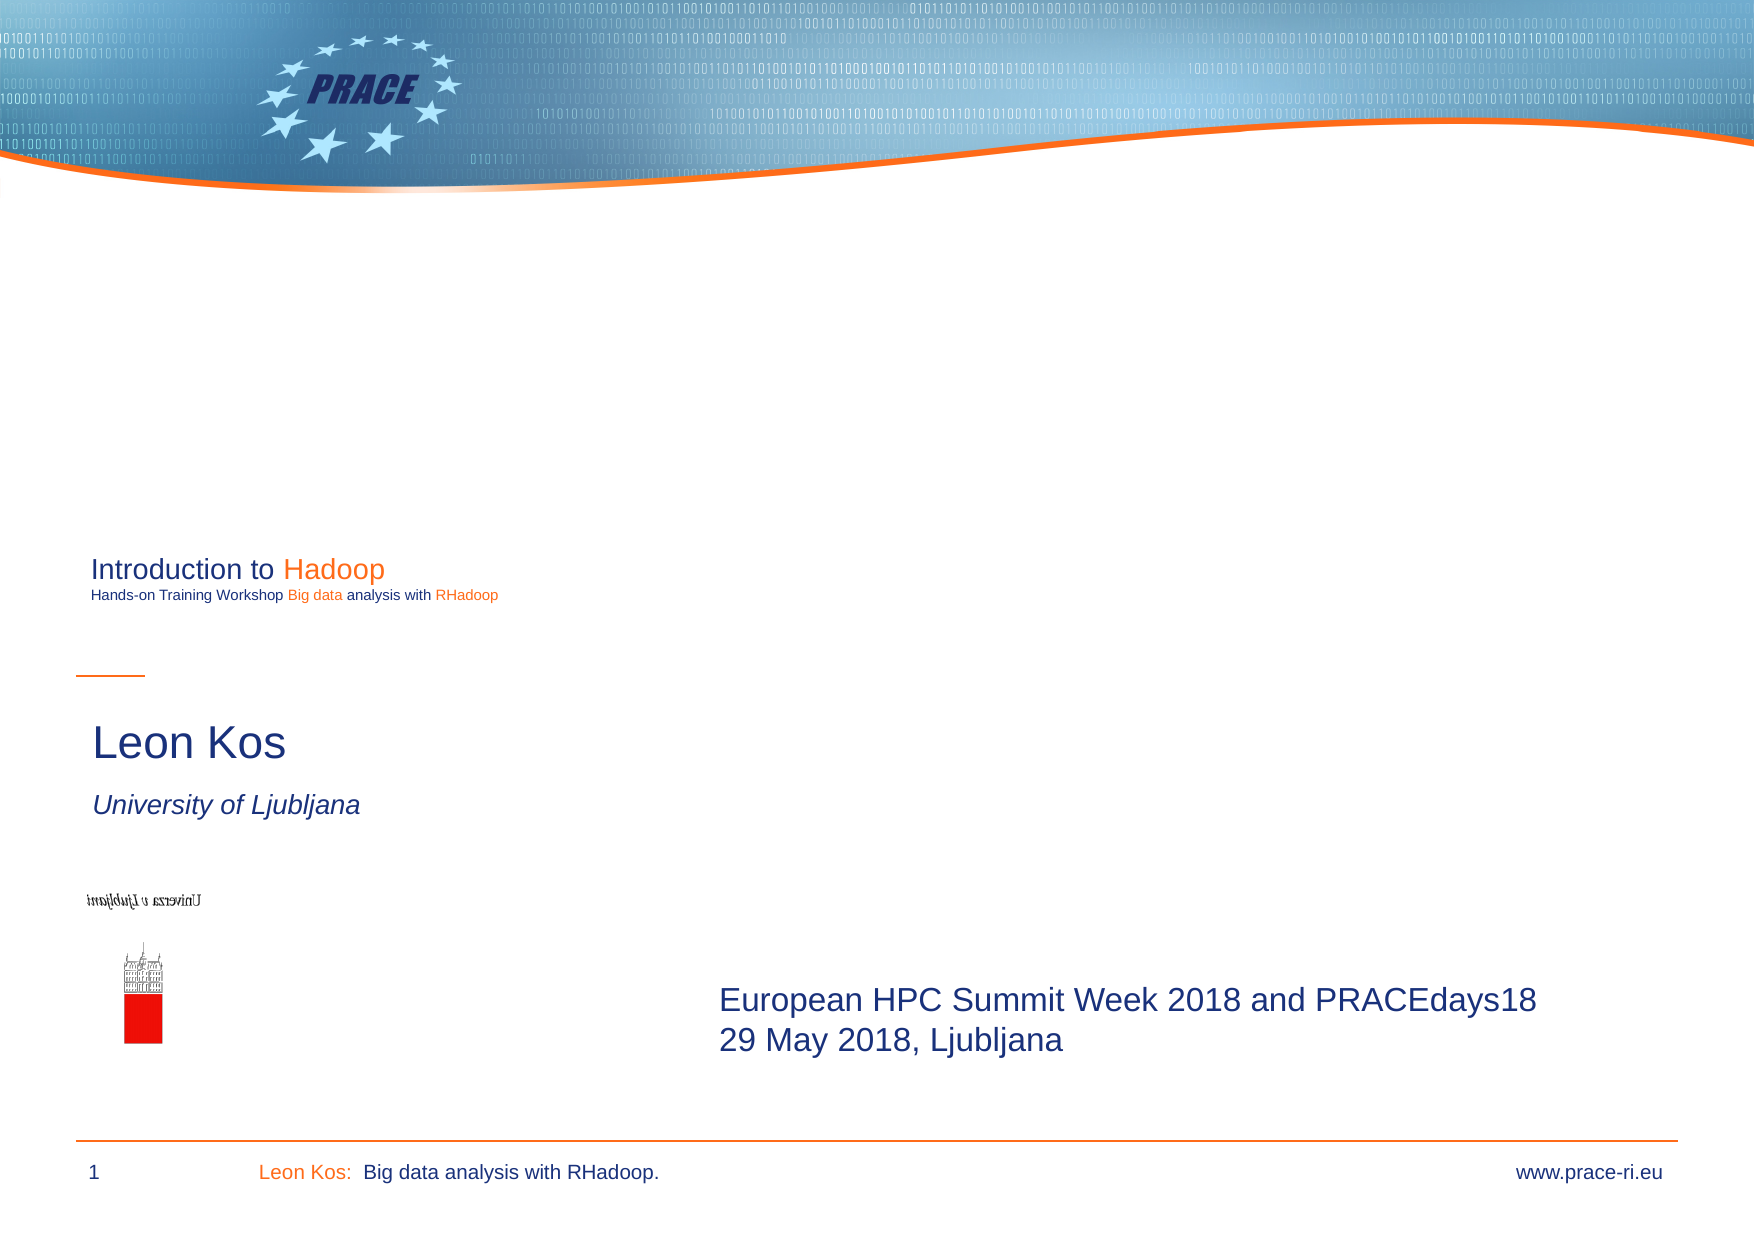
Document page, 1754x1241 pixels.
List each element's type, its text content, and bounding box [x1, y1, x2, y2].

title Introduction to Hadoop Hands-on Training Workshop Big data analysis with RHadoop [75, 429, 1551, 618]
text_box European HPC Summit Week 2018 and PRACEdays18 29 May 2018, Ljubljana [704, 971, 1563, 1066]
text_box Leon Kos [75, 711, 1350, 785]
picture [75, 877, 213, 1059]
text_box University of Ljubljana [75, 785, 786, 837]
picture [0, 0, 1754, 198]
